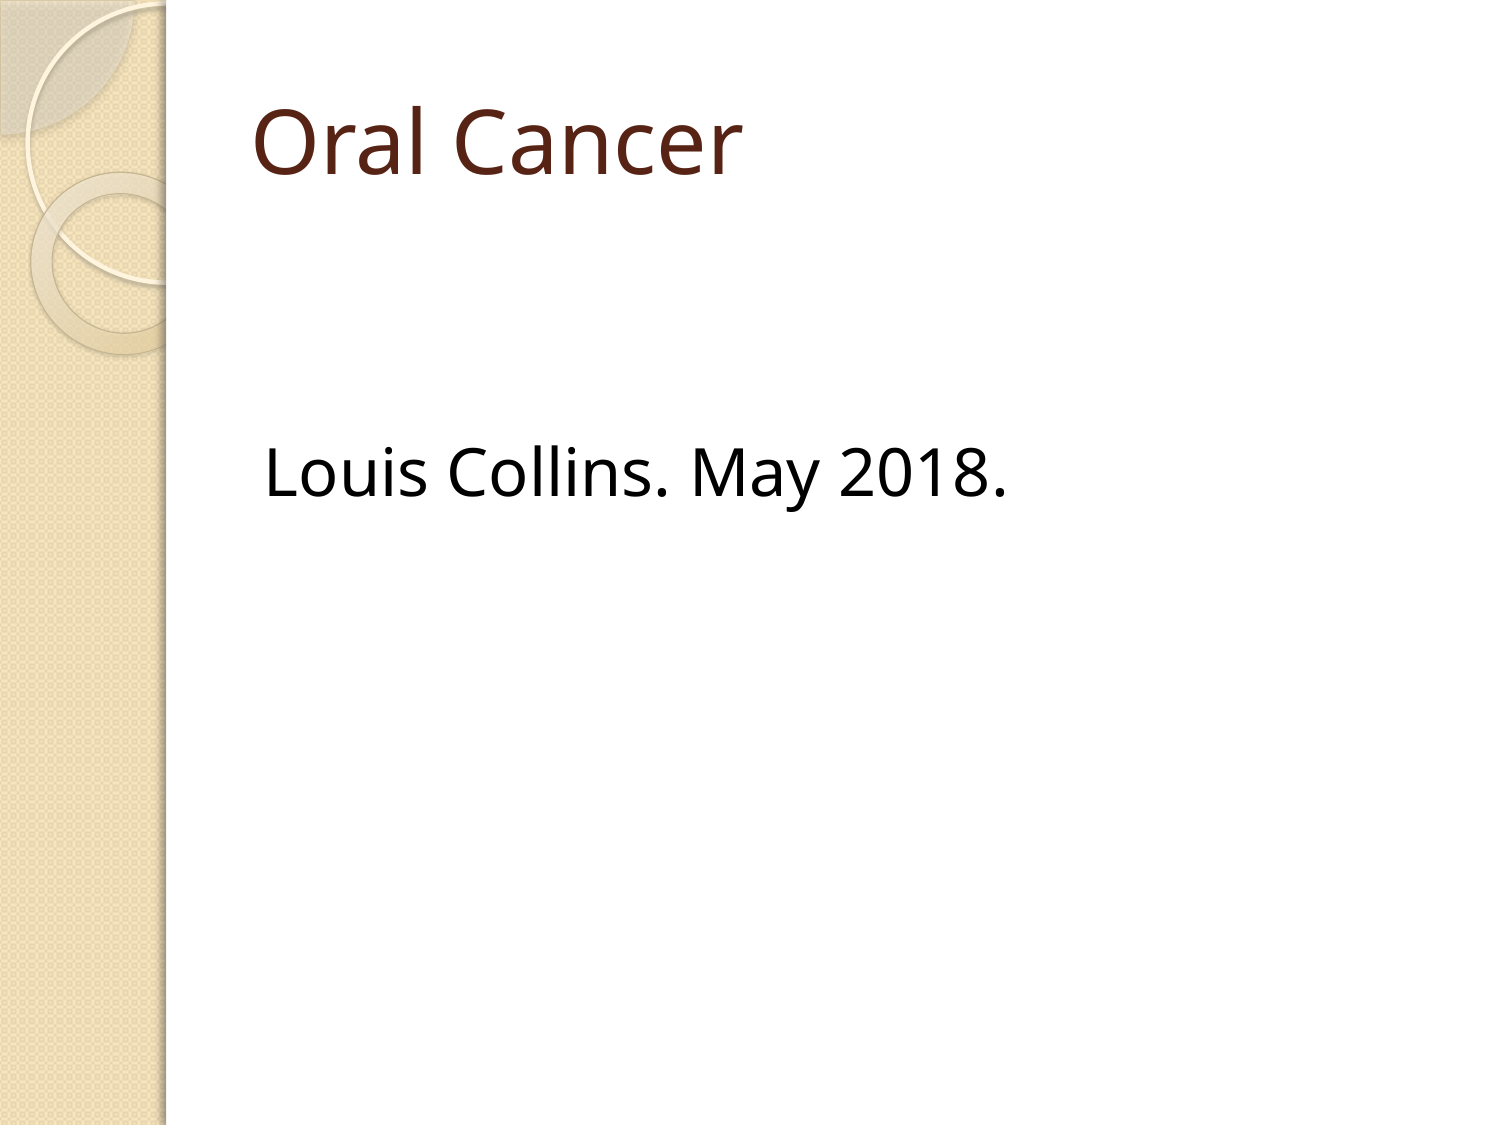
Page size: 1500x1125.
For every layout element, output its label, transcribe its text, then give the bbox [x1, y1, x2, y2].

list Louis Collins. May 2018. [235, 237, 1466, 1025]
title Oral Cancer [235, 45, 1466, 233]
